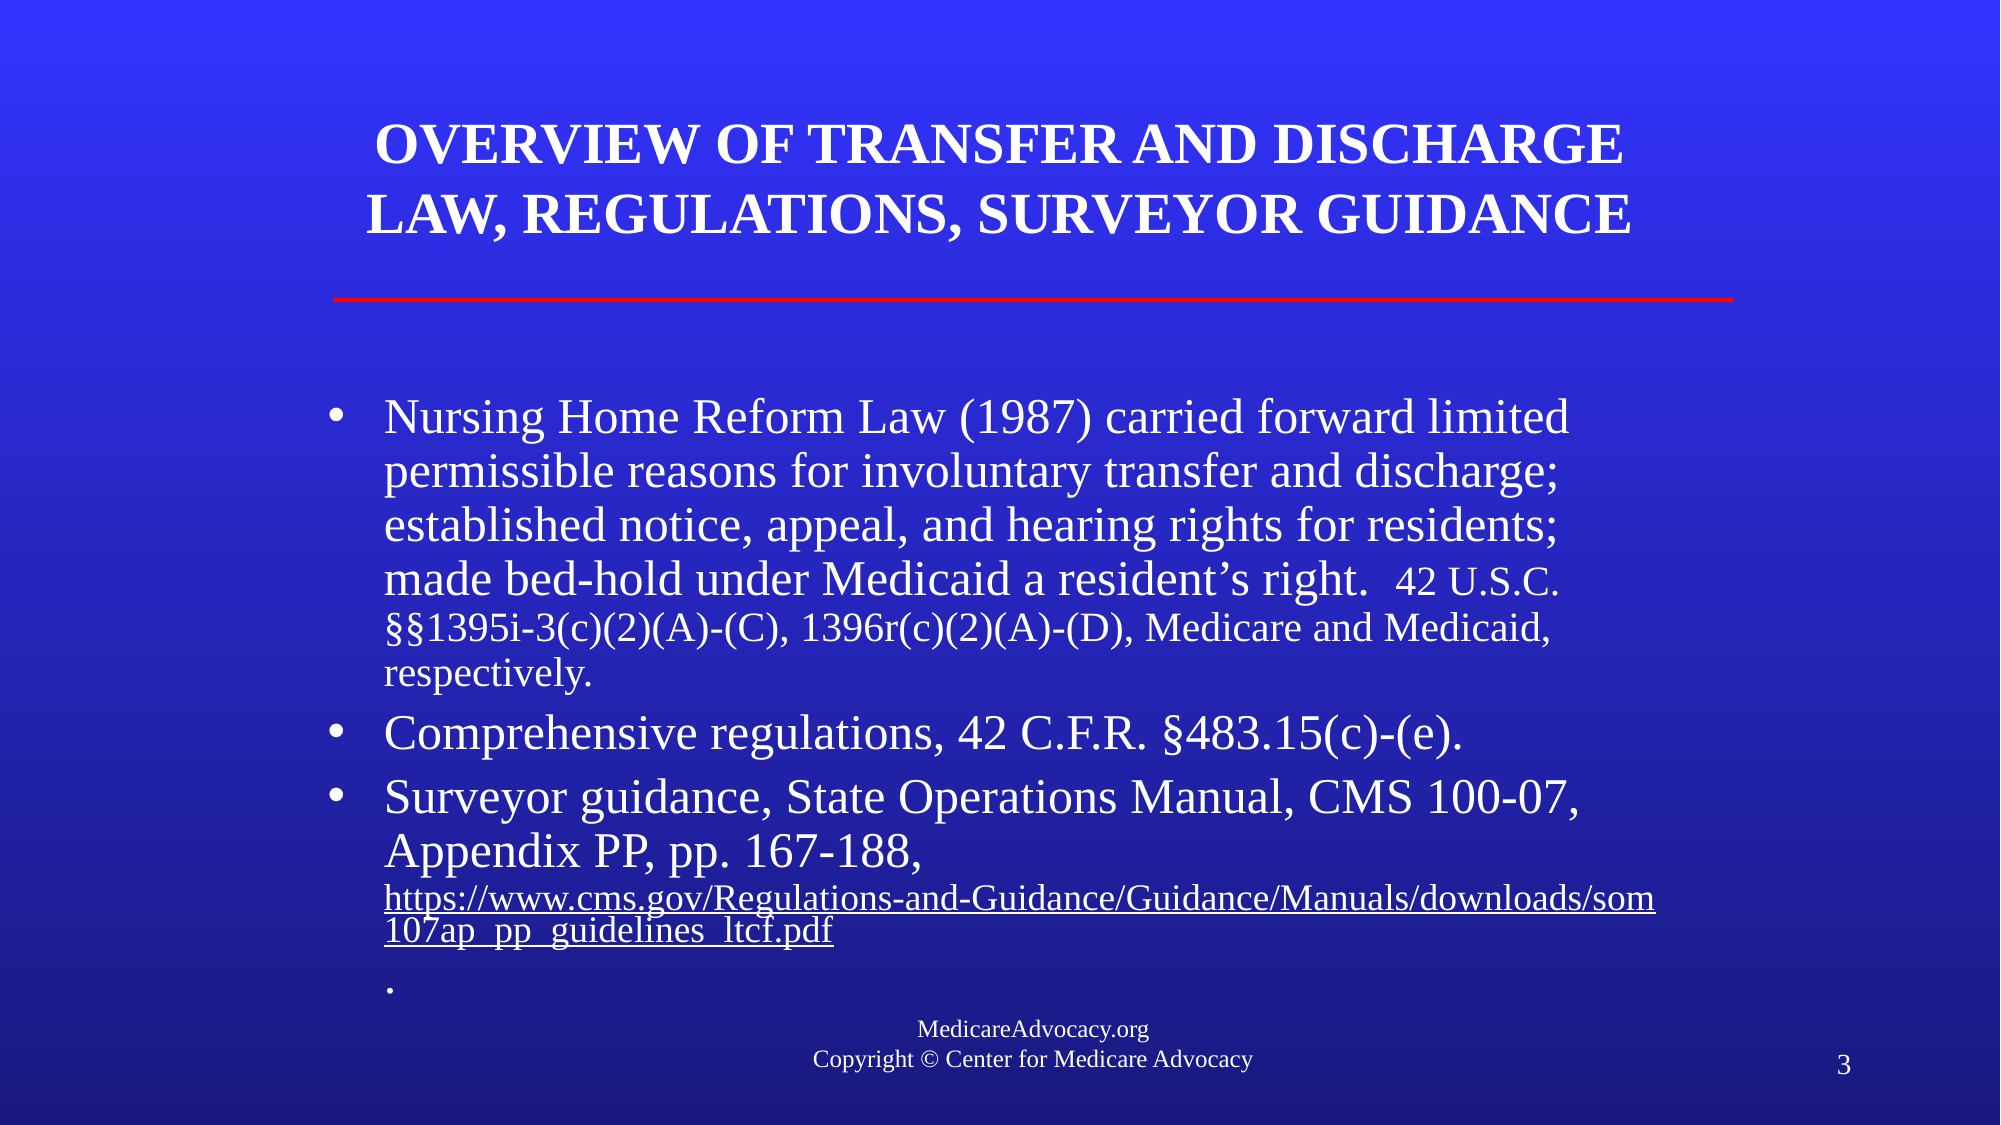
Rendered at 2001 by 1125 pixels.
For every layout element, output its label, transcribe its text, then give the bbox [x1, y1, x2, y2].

title OVERVIEW OF TRANSFER AND DISCHARGE LAW, REGULATIONS, SURVEYOR GUIDANCE [281, 75, 1719, 275]
list [350, 262, 1650, 312]
slide_number 3 [1700, 1025, 1867, 1100]
text_box Nursing Home Reform Law (1987) carried forward limited permissible reasons for involuntary transfer and discharge; established notice, appeal, and hearing rights for residents; made bed-hold under Medicaid a resident’s right. 42 U.S.C. §§1395i-3(c)(2)(A)-(C), 1396r(c)(2)(A)-(D), Medicare and Medicaid, respectively. Comprehensive regulations, 42 C.F.R. §483.15(c)-(e). Surveyor guidance, State Operations Manual, CMS 100-07, Appendix PP, pp. 167-188, https://www.cms.gov/Regulations-and-Guidance/Guidance/Manuals/downloads/som107ap_pp_guidelines_ltcf.pdf. [312, 312, 1688, 1025]
